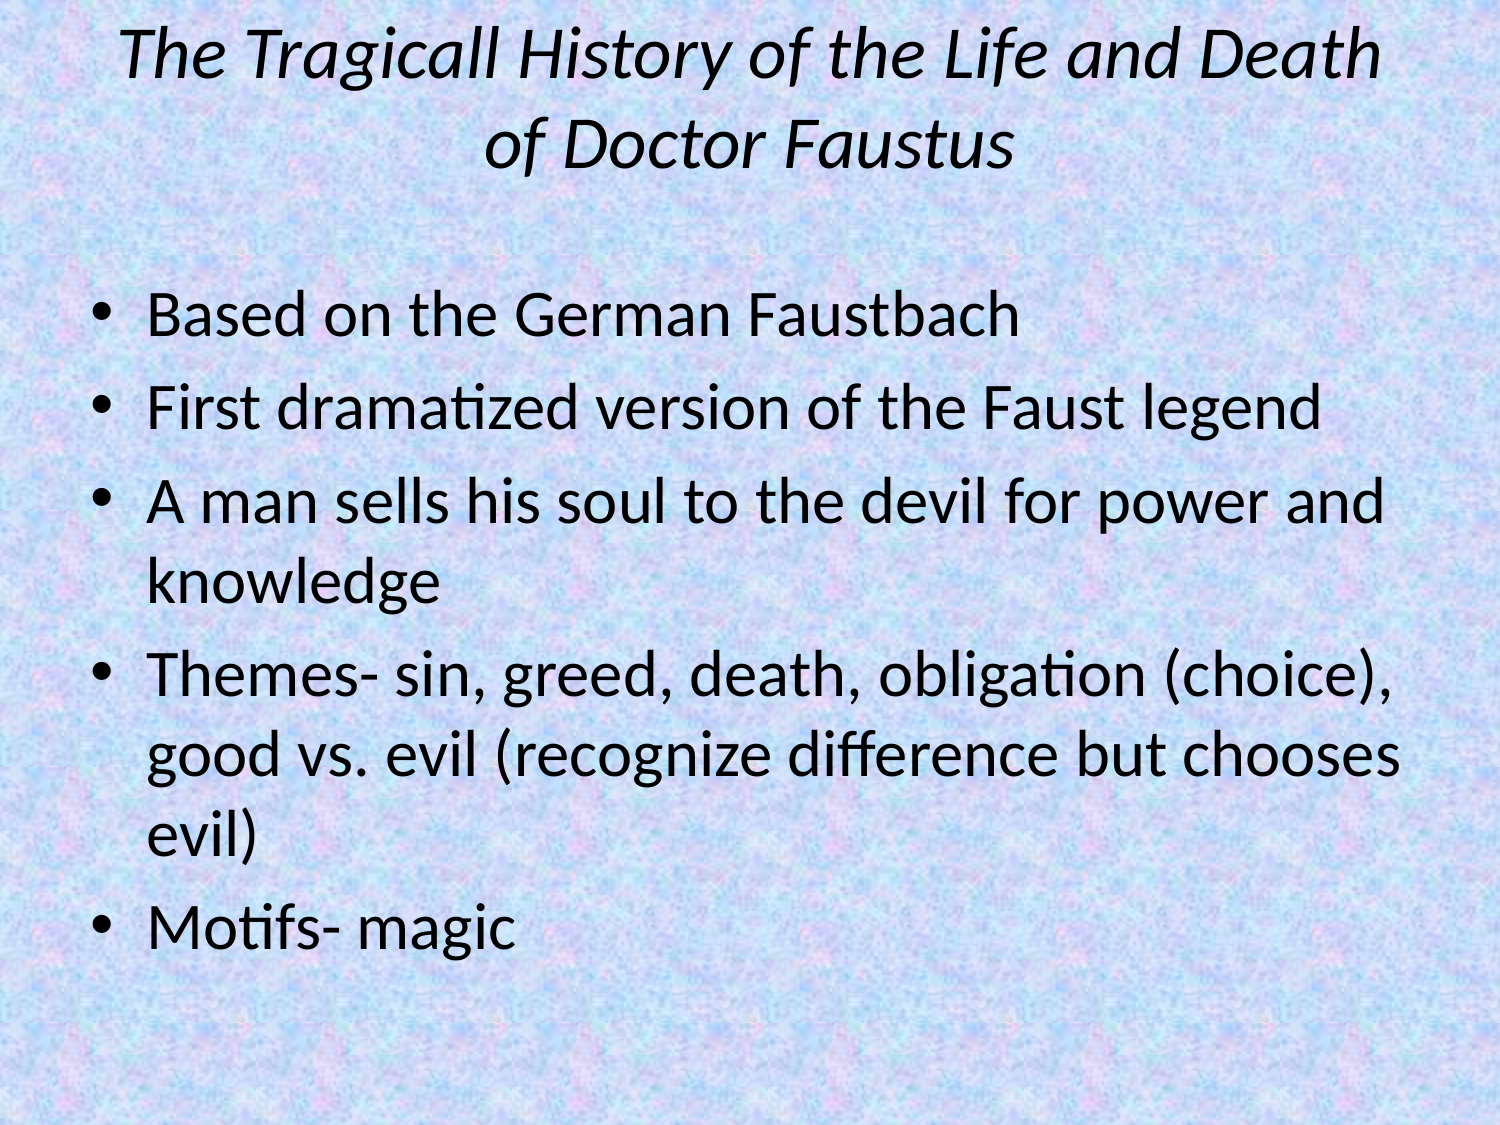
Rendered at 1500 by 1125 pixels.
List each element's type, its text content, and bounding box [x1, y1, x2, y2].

picture [0, 0, 1500, 1125]
title The Tragicall History of the Life and Death of Doctor Faustus [75, 45, 1425, 233]
list Based on the German Faustbach First dramatized version of the Faust legend A man sells his soul to the devil for power and knowledge Themes- sin, greed, death, obligation (choice), good vs. evil (recognize difference but chooses evil) Motifs- magic [75, 262, 1425, 1005]
